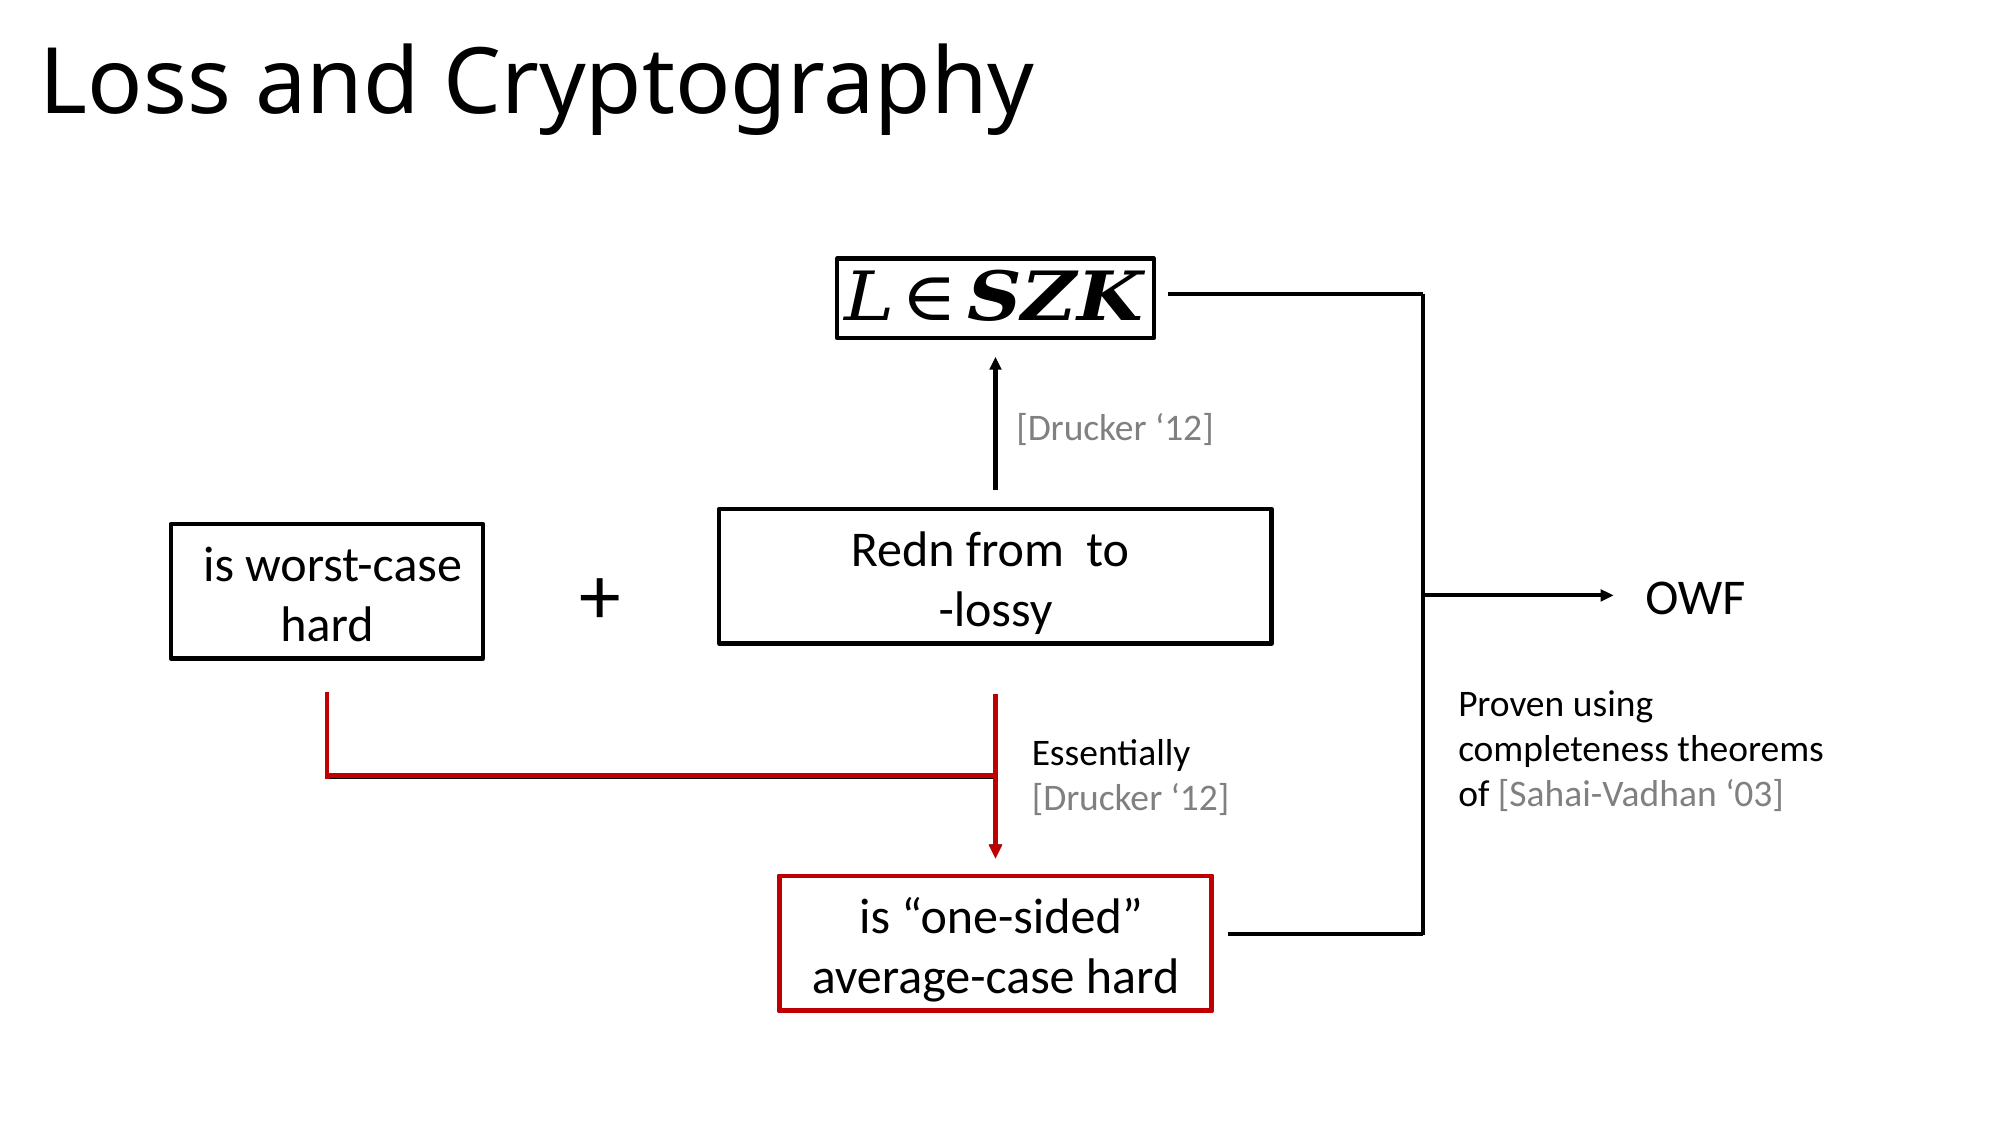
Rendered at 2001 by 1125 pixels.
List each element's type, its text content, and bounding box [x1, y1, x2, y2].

text_box + [564, 534, 636, 649]
text_box OWF [1630, 556, 1761, 632]
text_box Loss and Cryptography [24, 0, 1750, 193]
text_box [Drucker ‘12] [1001, 395, 1229, 456]
text_box Essentially [Drucker ‘12] [1017, 720, 1245, 826]
